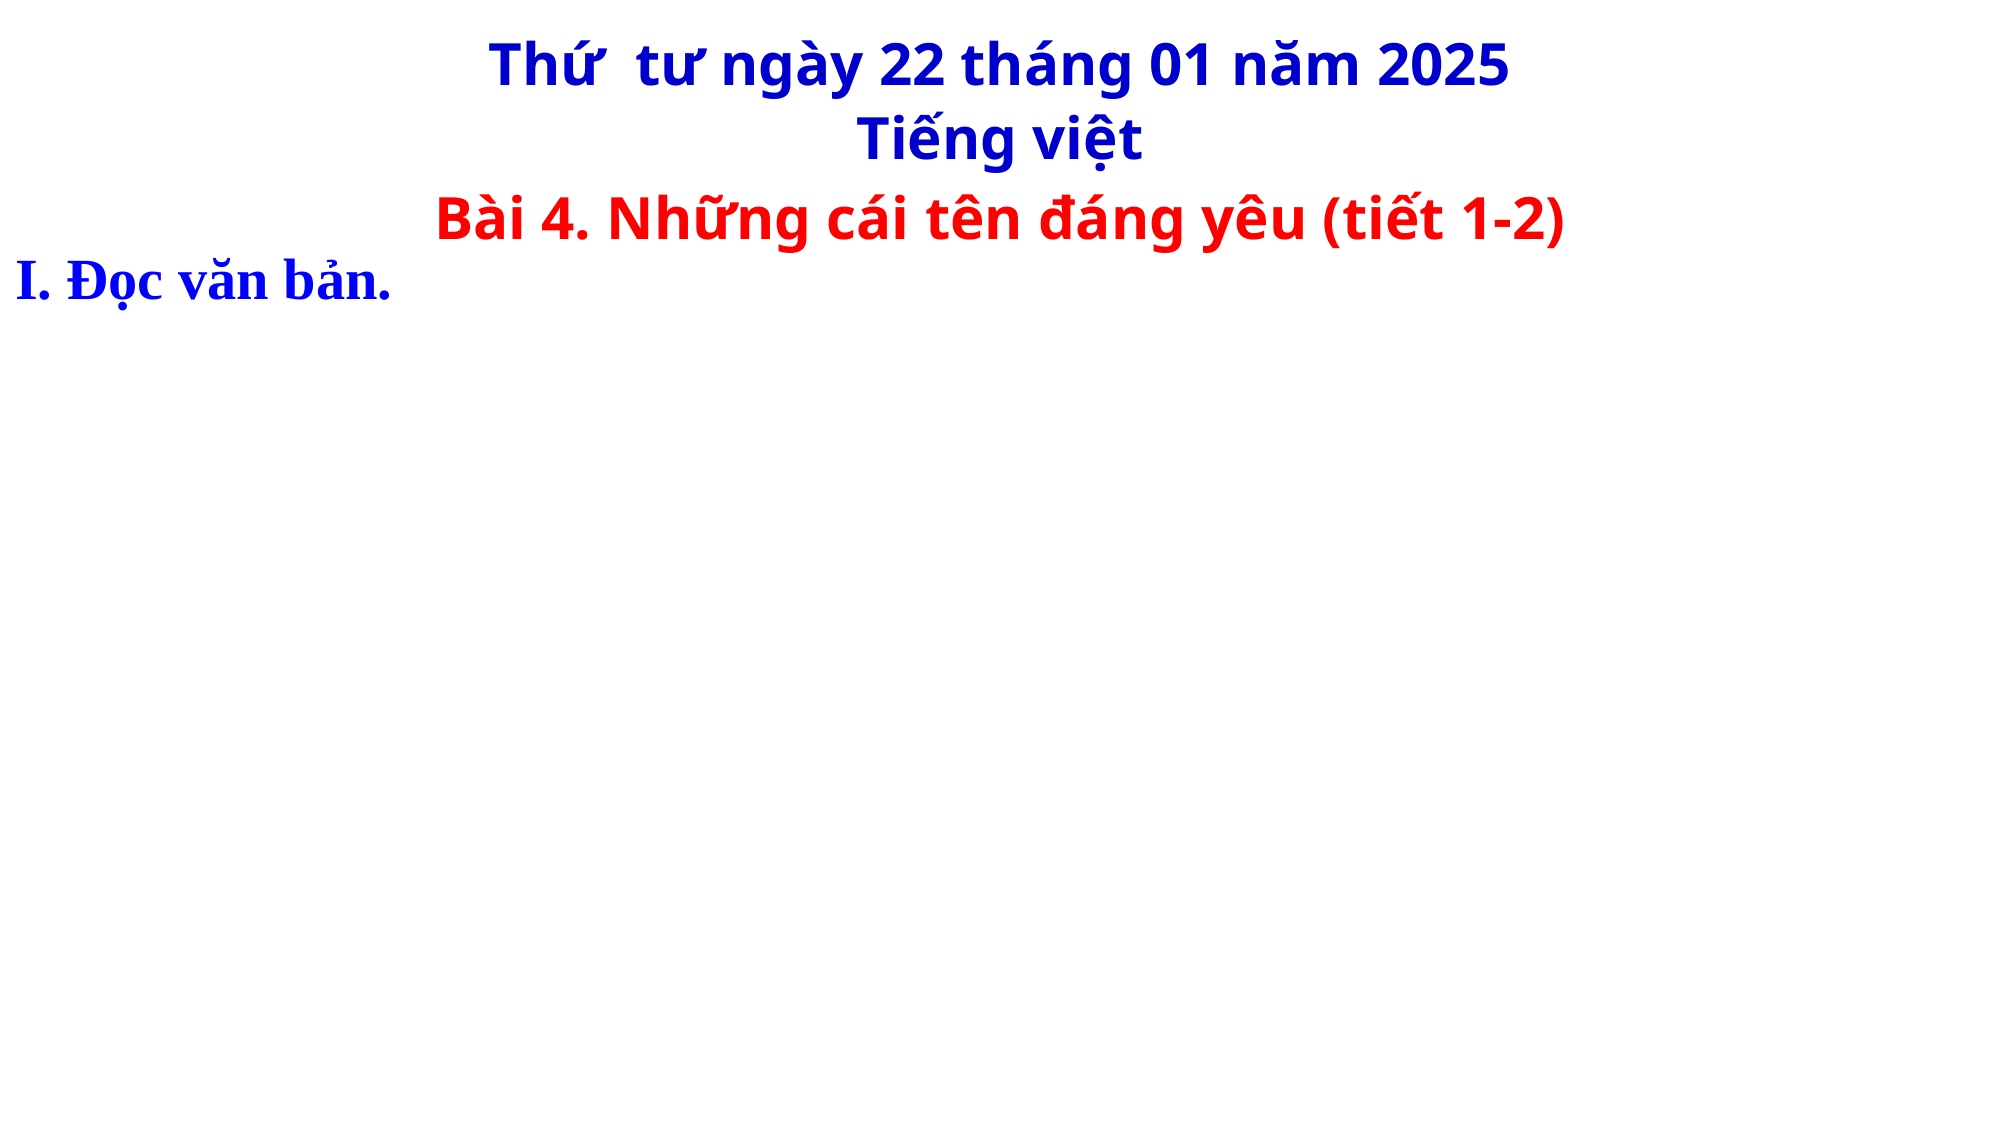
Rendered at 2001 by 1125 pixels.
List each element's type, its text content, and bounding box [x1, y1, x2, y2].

text_box Tiếng việt [578, 93, 1422, 173]
text_box Bài 4. Những cái tên đáng yêu (tiết 1-2) [0, 173, 2000, 259]
text_box Thứ tư ngày 22 tháng 01 năm 2025 [438, 19, 1562, 105]
text_box I. Đọc văn bản. [0, 259, 504, 320]
